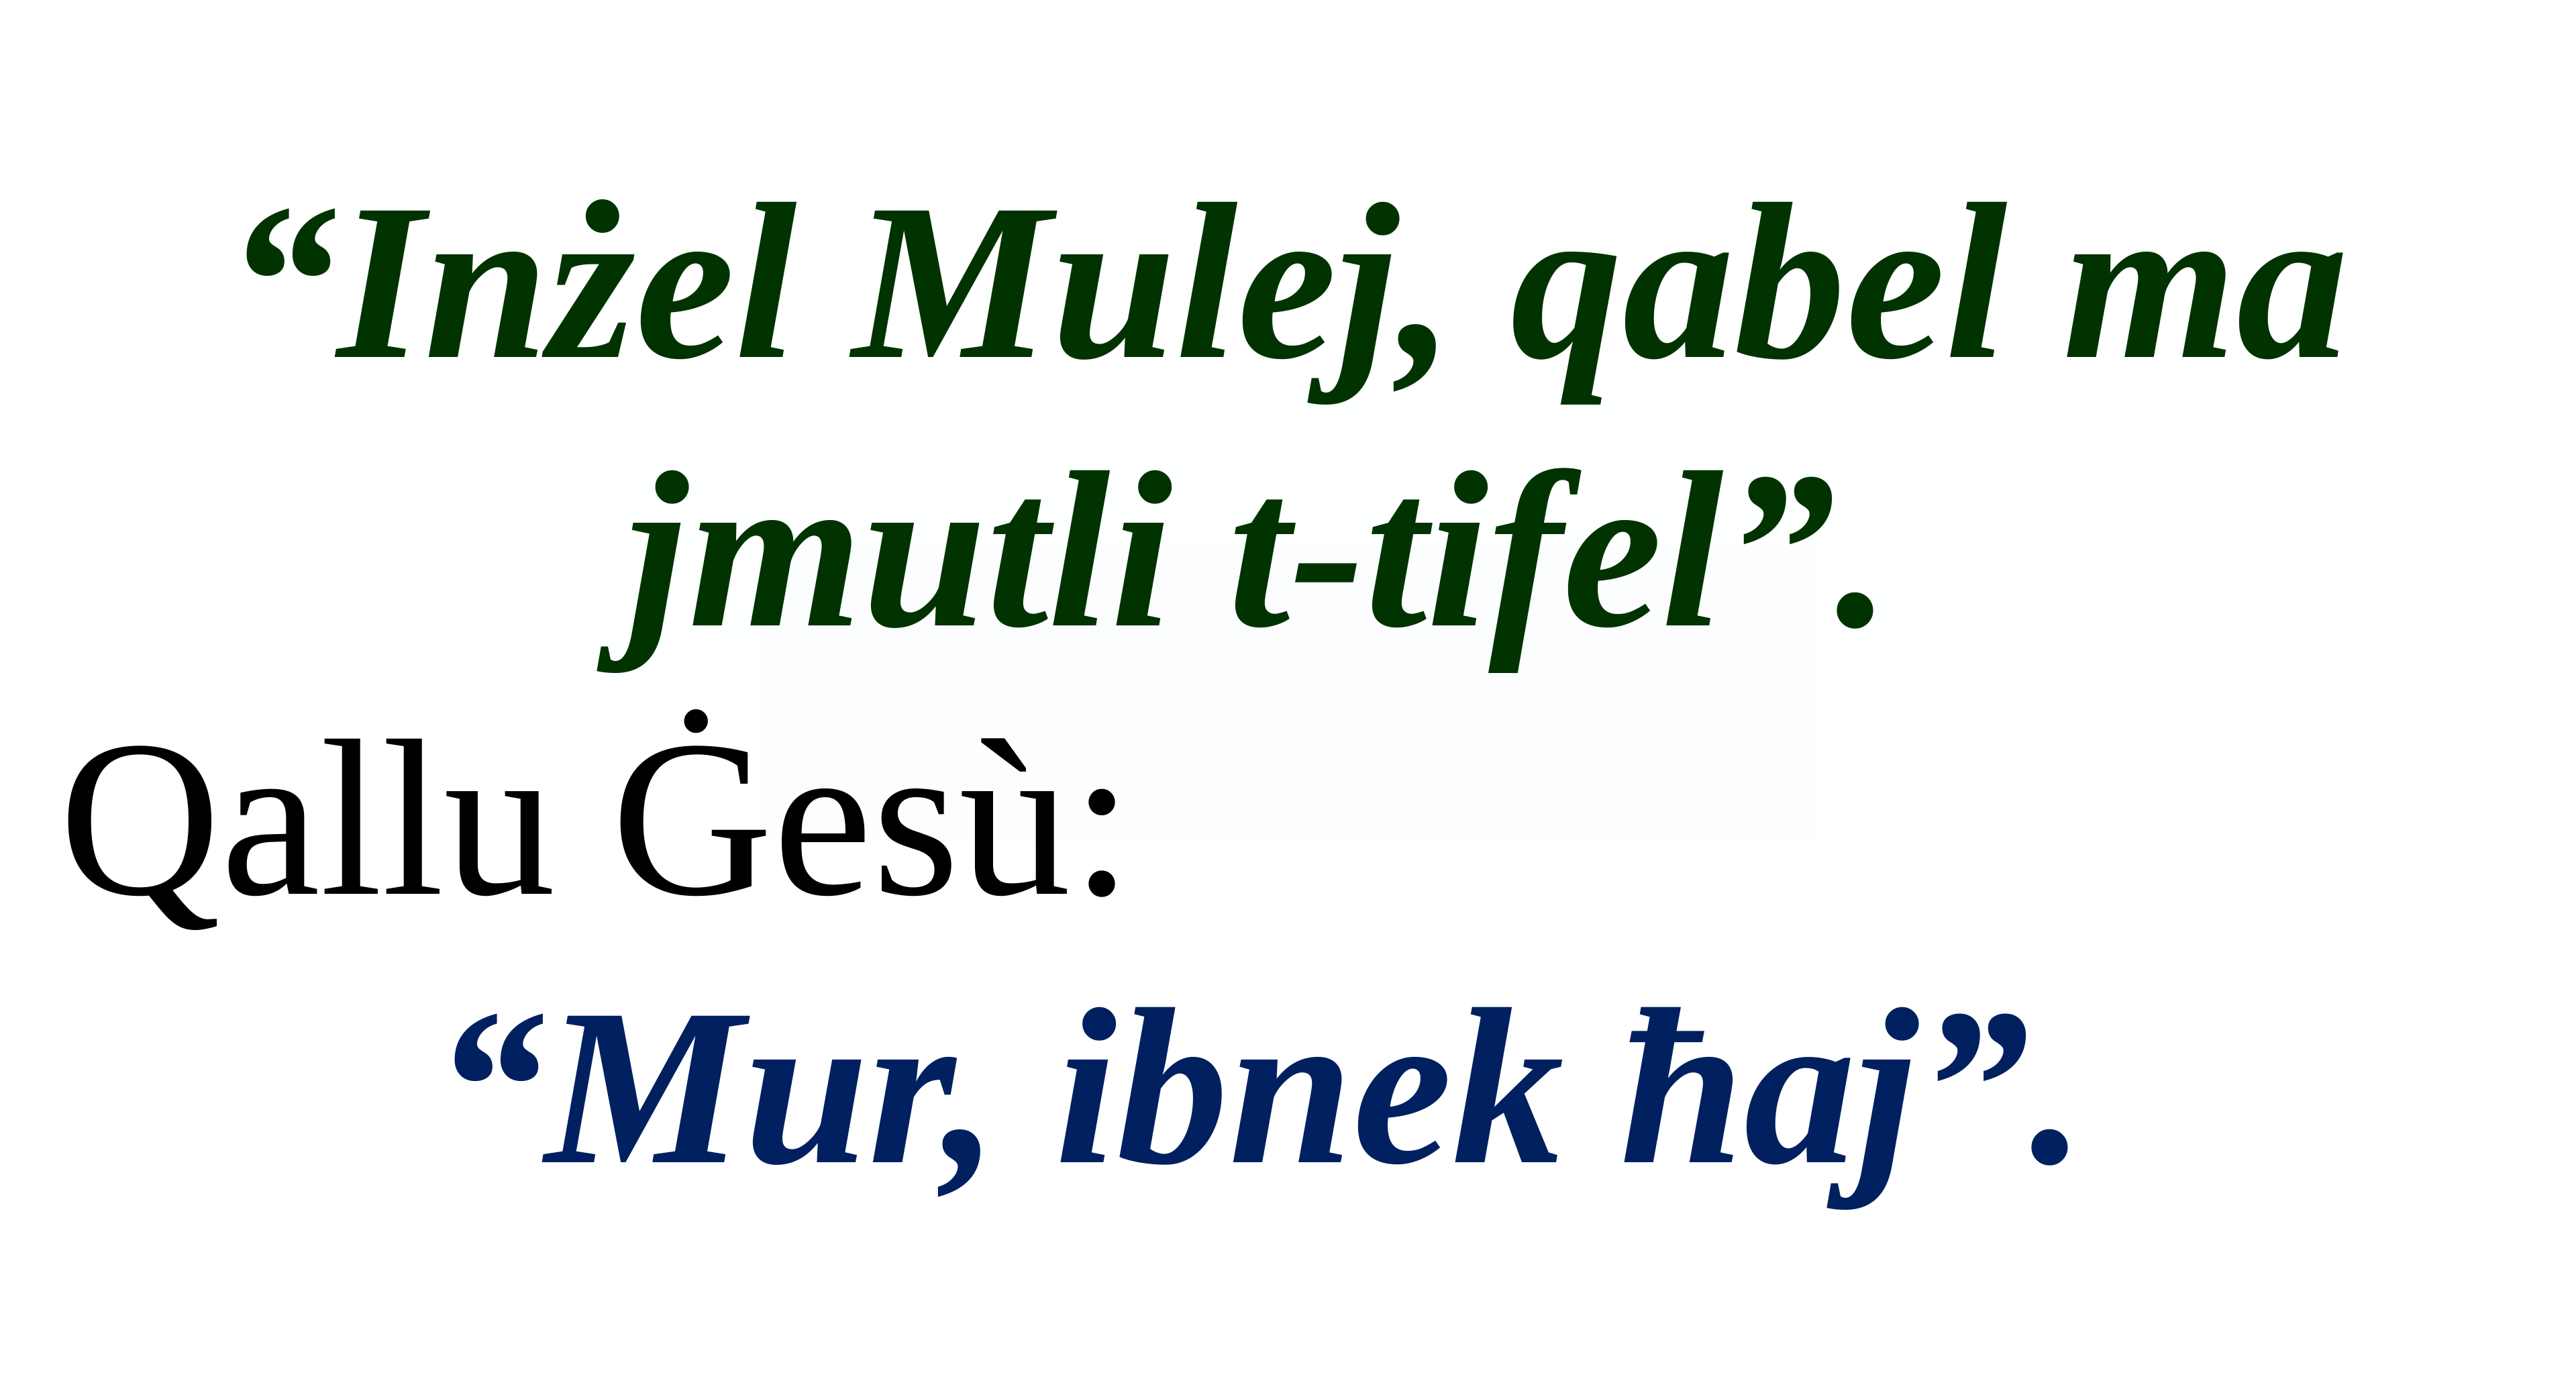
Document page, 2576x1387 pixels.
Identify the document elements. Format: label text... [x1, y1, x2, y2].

text_box “Inżel Mulej, qabel ma jmutli t-tifel”. Qallu Ġesù: “Mur, ibnek ħaj”. [37, 122, 2538, 1219]
